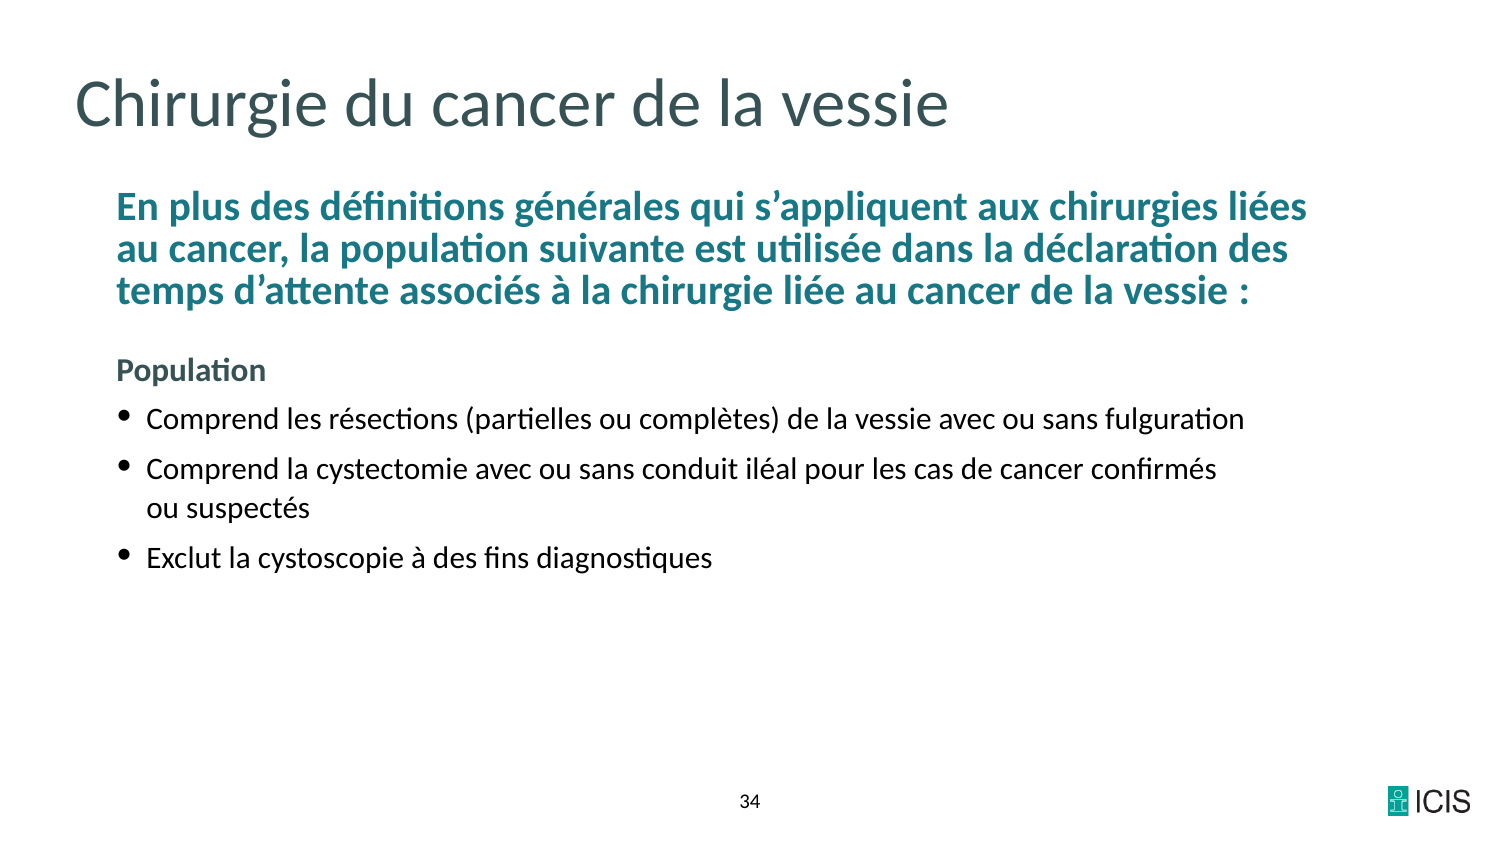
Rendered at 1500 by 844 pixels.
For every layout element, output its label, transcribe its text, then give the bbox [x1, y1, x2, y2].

picture [1388, 786, 1470, 816]
list En plus des définitions générales qui s’appliquent aux chirurgies liées au cancer, la population suivante est utilisée dans la déclaration des temps d’attente associés à la chirurgie liée au cancer de la vessie : Population Comprend les résections (partielles ou complètes) de la vessie avec ou sans fulguration Comprend la cystectomie avec ou sans conduit iléal pour les cas de cancer confirmés ou suspectés Exclut la cystoscopie à des fins diagnostiques [116, 187, 1351, 547]
title Chirurgie du cancer de la vessie [75, 71, 1425, 142]
